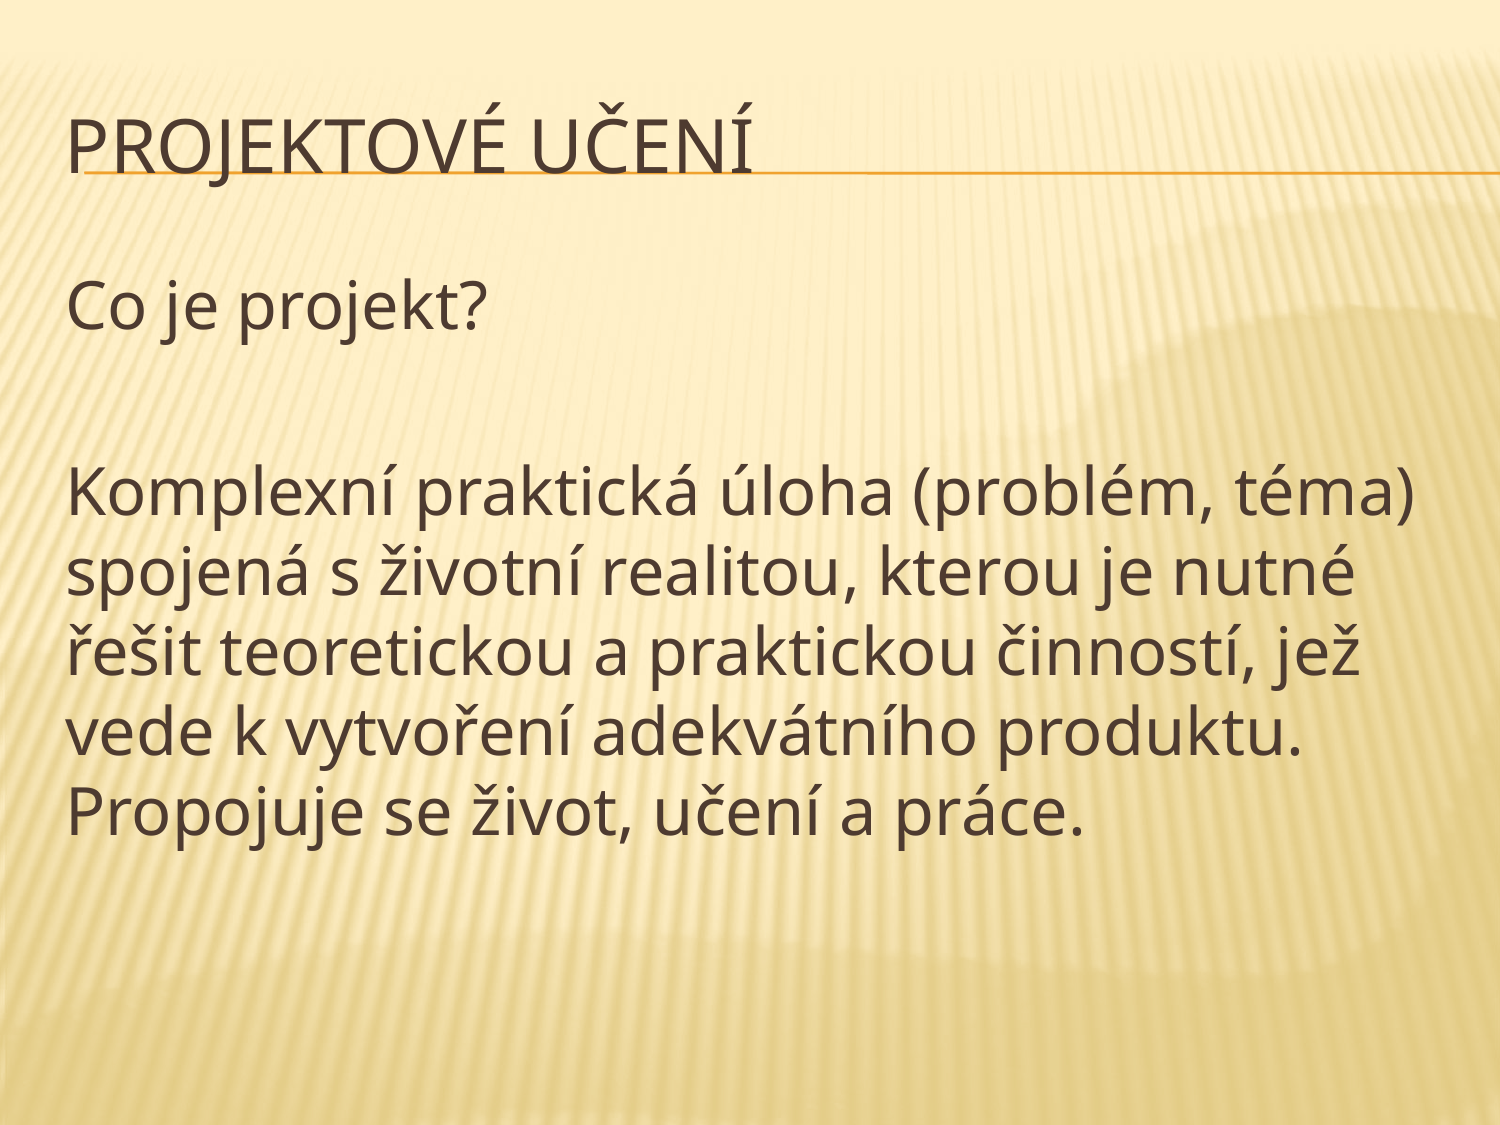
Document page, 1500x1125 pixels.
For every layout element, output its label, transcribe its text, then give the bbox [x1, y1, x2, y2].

list Co je projekt? Komplexní praktická úloha (problém, téma) spojená s životní realitou, kterou je nutné řešit teoretickou a praktickou činností, jež vede k vytvoření adekvátního produktu. Propojuje se život, učení a práce. [49, 254, 1476, 998]
title Projektové učení [50, 75, 1475, 213]
